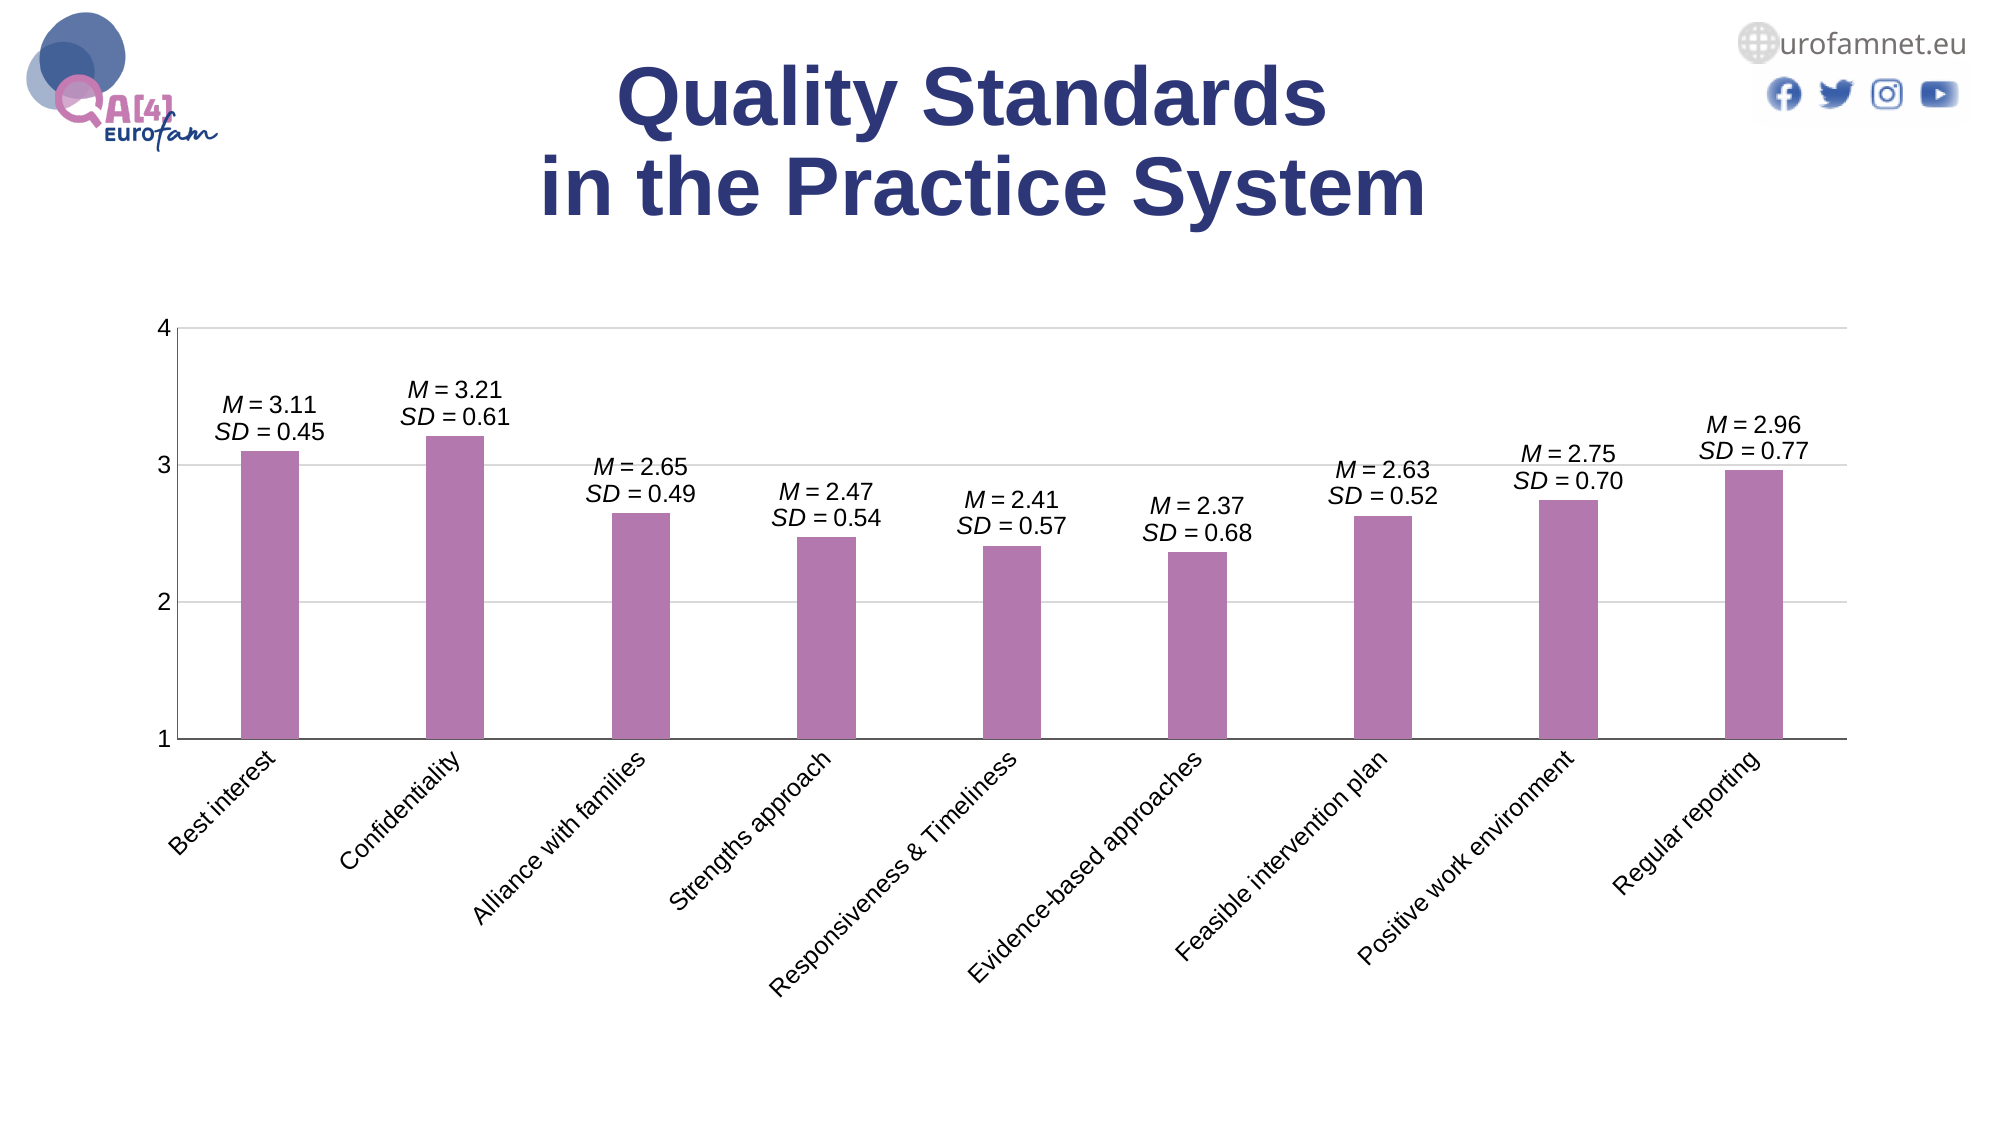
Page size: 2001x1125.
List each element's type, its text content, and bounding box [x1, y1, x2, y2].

chart [121, 300, 1883, 1017]
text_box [1738, 18, 1983, 128]
title Quality Standards in the Practice System [289, 67, 1679, 221]
picture [26, 12, 218, 152]
